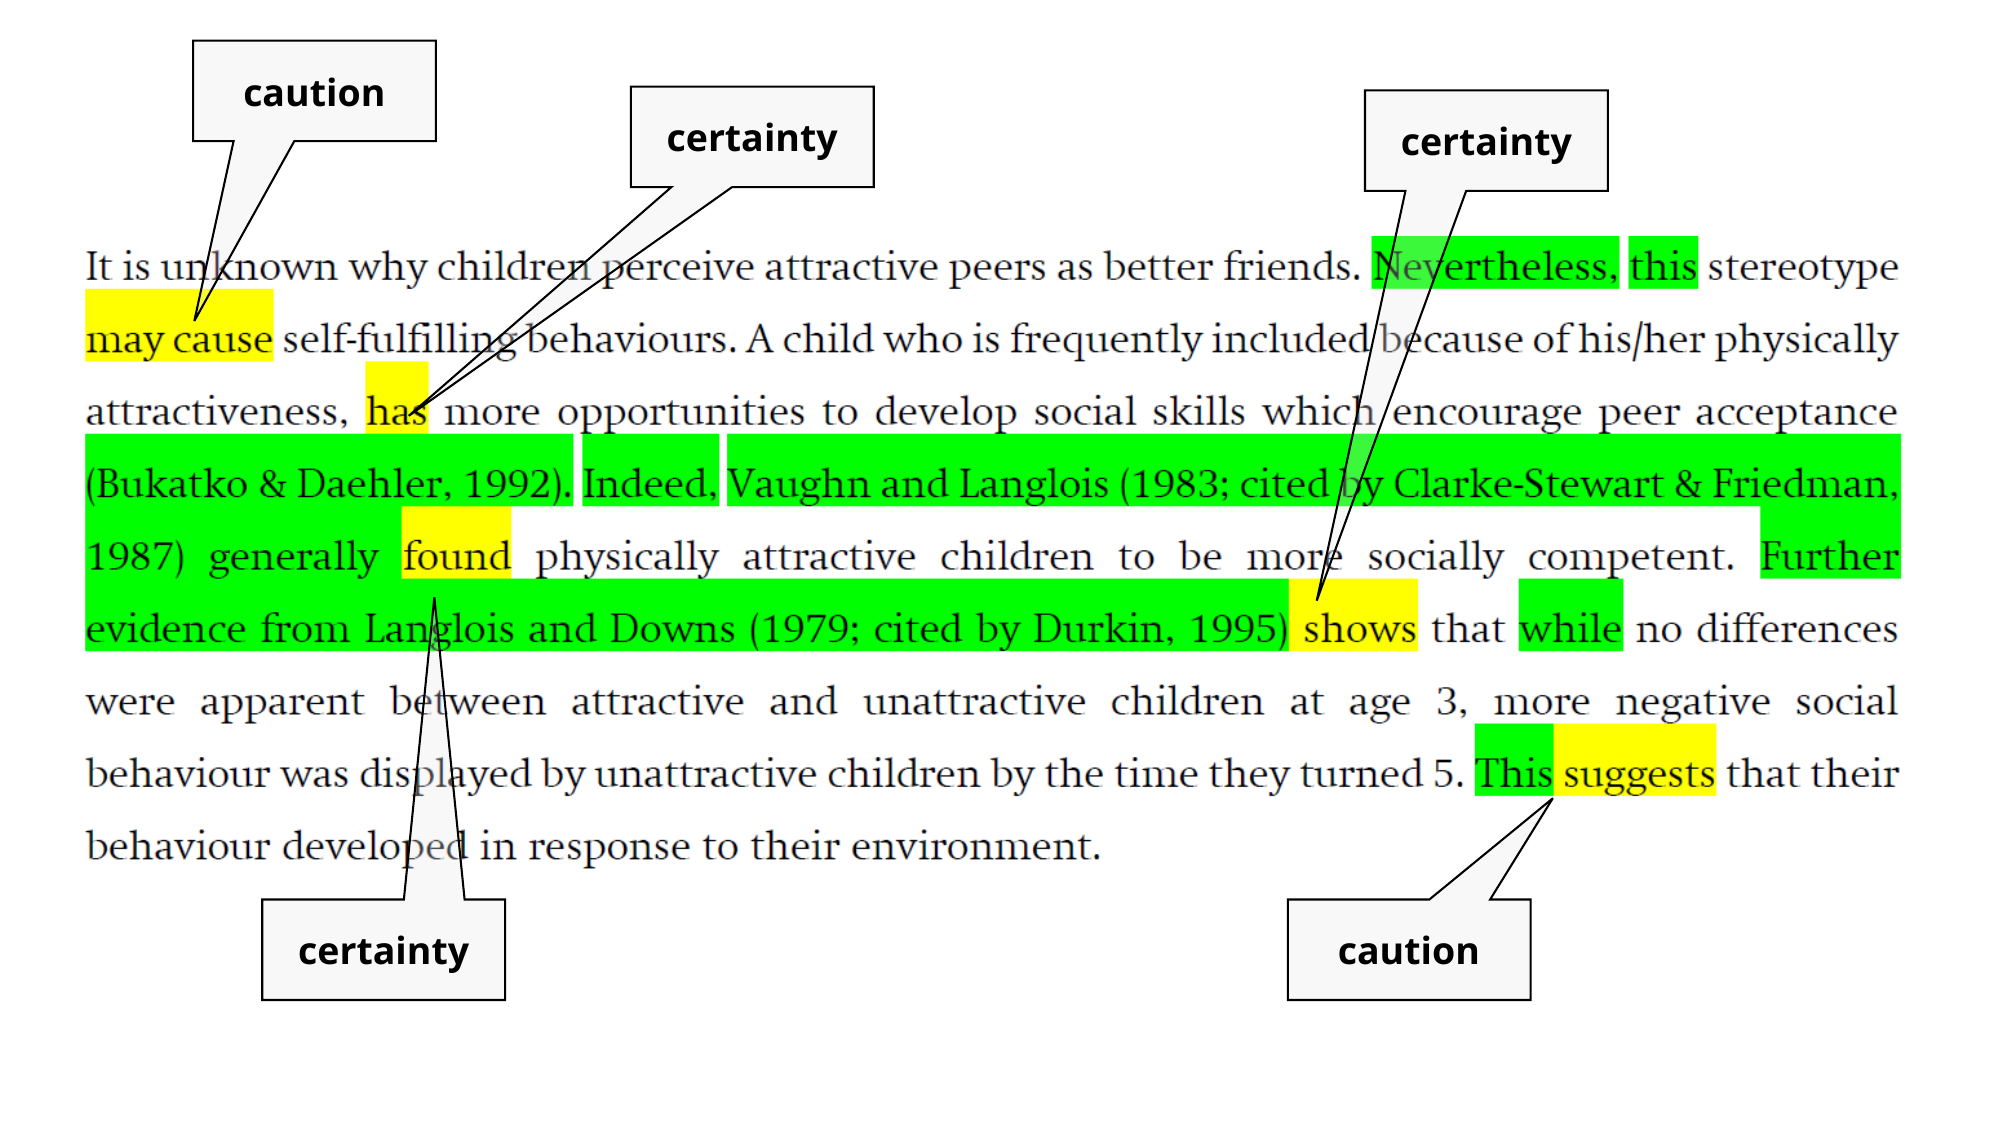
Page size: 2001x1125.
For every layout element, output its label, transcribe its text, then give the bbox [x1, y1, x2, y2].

text_box caution [192, 39, 437, 236]
text_box certainty [1363, 89, 1609, 236]
text_box certainty [613, 85, 875, 236]
text_box caution [1286, 896, 1532, 1002]
picture [84, 236, 1917, 896]
text_box certainty [261, 896, 507, 1002]
